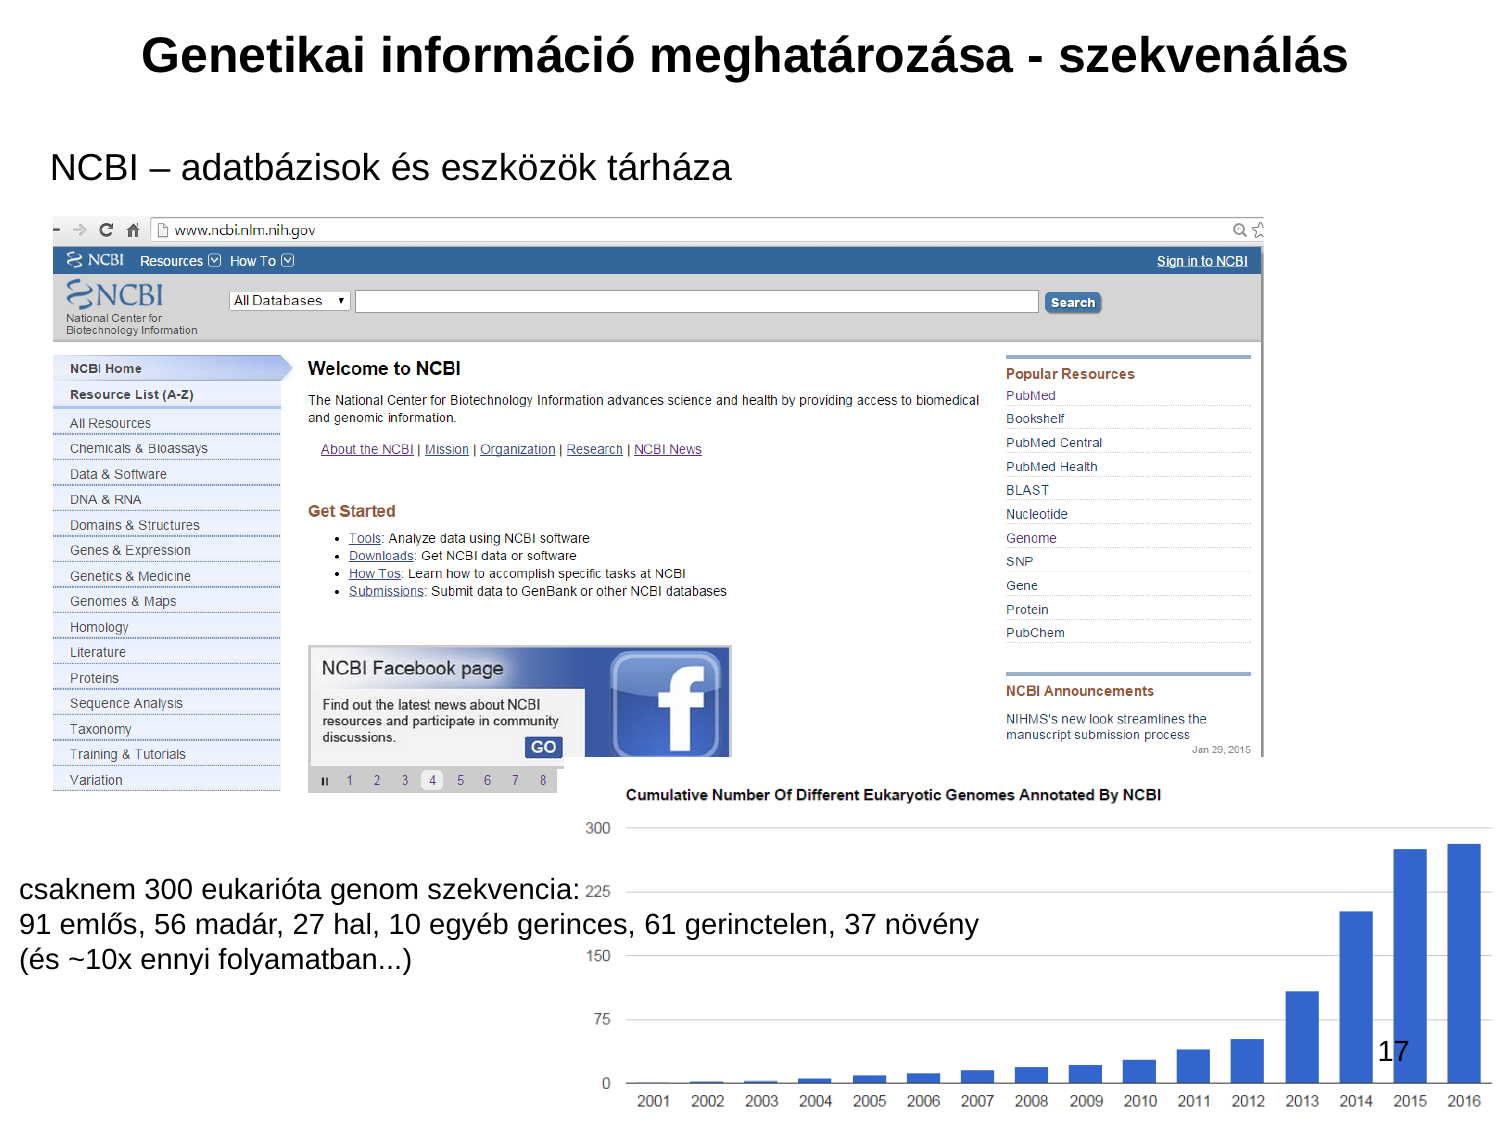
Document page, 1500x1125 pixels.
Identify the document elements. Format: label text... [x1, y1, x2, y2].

text_box csaknem 300 eukarióta genom szekvencia: 91 emlős, 56 madár, 27 hal, 10 egyéb gerinces, 61 gerinctelen, 37 növény (és ~10x ennyi folyamatban...) [4, 862, 558, 983]
text_box NCBI – adatbázisok és eszközök tárháza [35, 135, 758, 196]
text_box Genetikai információ meghatározása - szekvenálás [126, 15, 1366, 90]
picture [52, 216, 1498, 1119]
